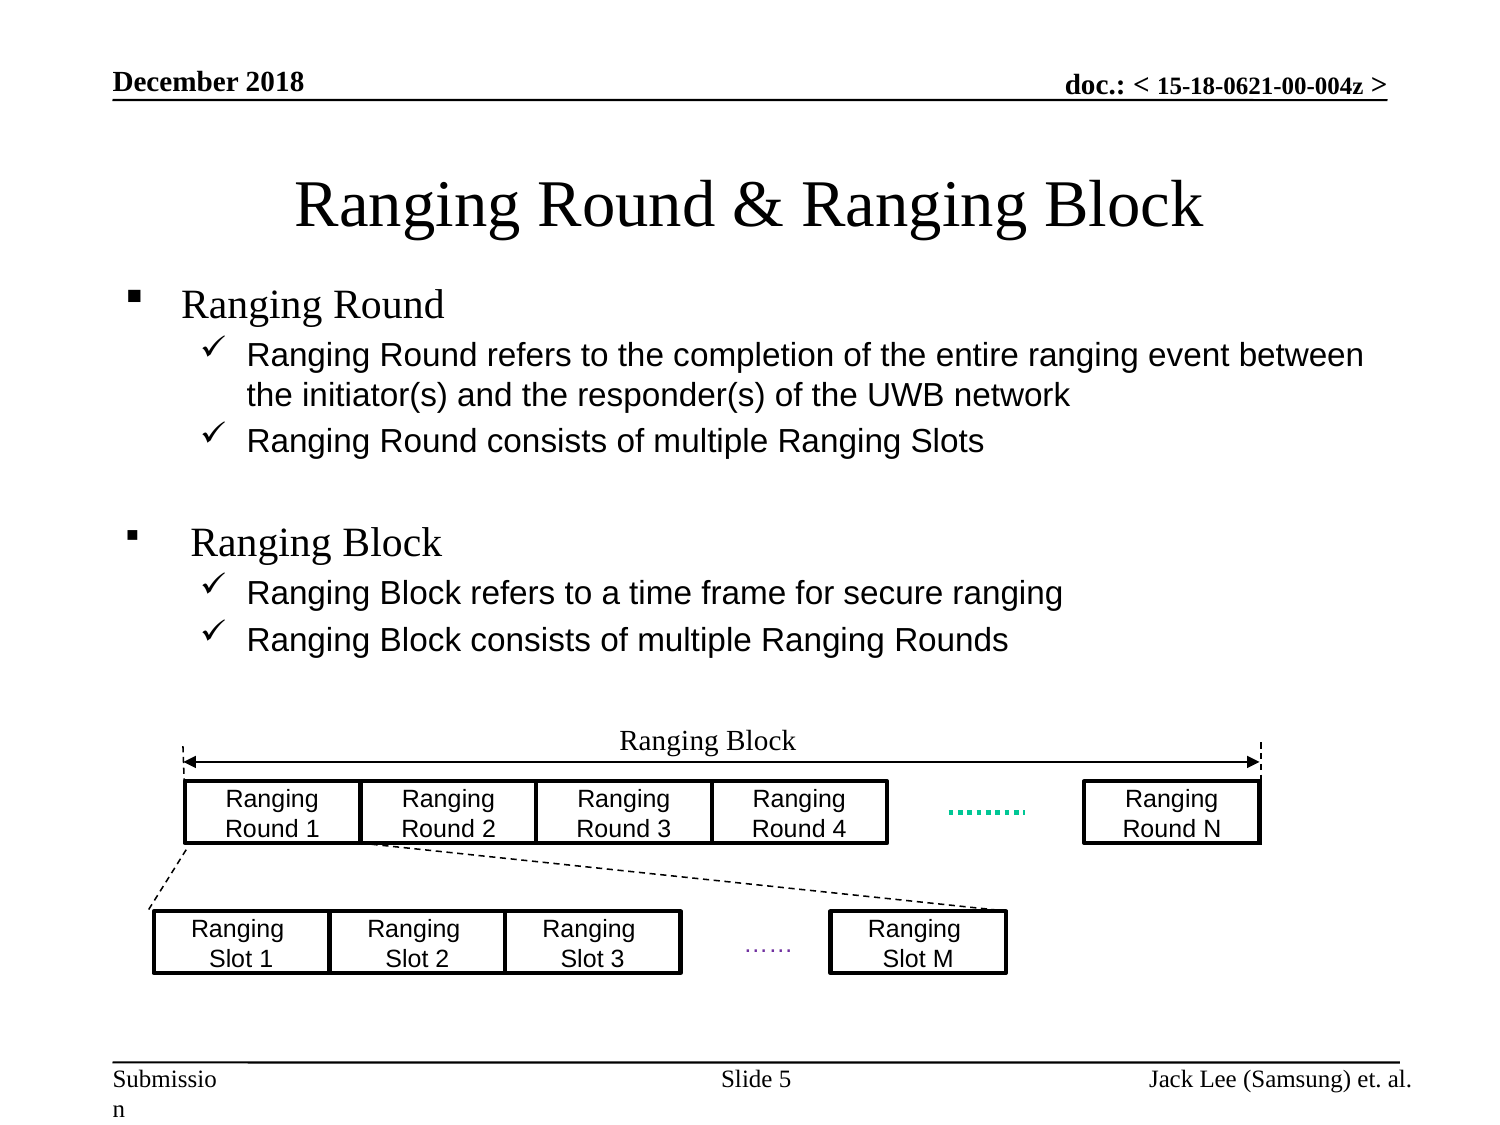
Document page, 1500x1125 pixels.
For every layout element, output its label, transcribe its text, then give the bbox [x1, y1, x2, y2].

text_box Ranging Slot M [828, 918, 1008, 975]
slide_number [112, 62, 375, 98]
text_box Ranging Round 4 [710, 779, 889, 841]
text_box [360, 842, 1008, 912]
title Ranging Round & Ranging Block [112, 112, 1388, 288]
text_box Ranging Slot 2 [328, 909, 503, 975]
text_box Ranging Round N [1082, 779, 1256, 845]
text_box Ranging Block [604, 714, 819, 761]
text_box Ranging Round 3 [534, 779, 710, 841]
text_box …… [678, 920, 828, 975]
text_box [182, 745, 187, 842]
text_box Ranging Slot 1 [152, 909, 328, 975]
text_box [147, 849, 187, 912]
text_box Ranging Round 1 [189, 779, 359, 845]
text_box Ranging Slot 3 [503, 920, 678, 975]
slide_number Slide 5 [712, 1062, 800, 1093]
text_box Ranging Round 2 [359, 779, 534, 842]
footer Jack Lee (Samsung) et. al. [900, 1062, 1413, 1093]
text_box Ranging Round Ranging Round refers to the completion of the entire ranging event between the initiator(s) and the responder(s) of the UWB network Ranging Round consists of multiple Ranging Slots Ranging Block Ranging Block refers to a time frame for secure ranging Ranging Block consists of multiple Ranging Rounds [109, 268, 1409, 944]
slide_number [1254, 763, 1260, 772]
